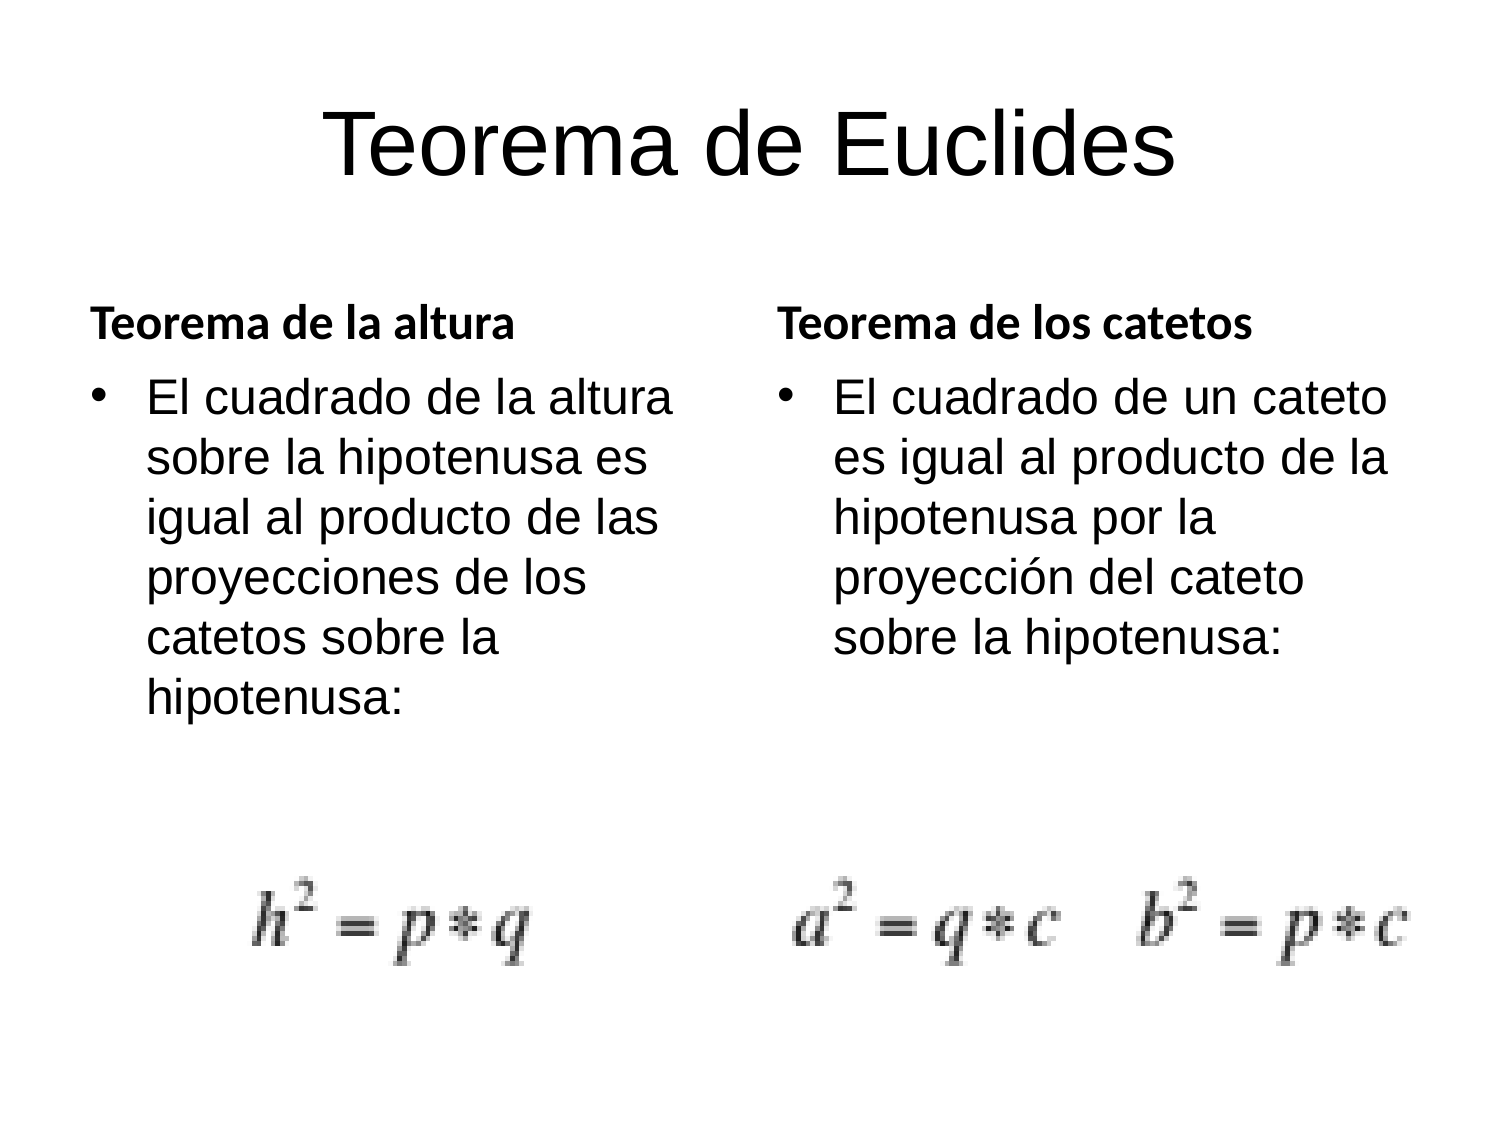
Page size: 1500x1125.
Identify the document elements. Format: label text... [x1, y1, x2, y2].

list El cuadrado de la altura sobre la hipotenusa es igual al producto de las proyecciones de los catetos sobre la hipotenusa: [75, 356, 738, 1005]
picture [243, 862, 539, 972]
list Teorema de la altura [75, 251, 738, 356]
list El cuadrado de un cateto es igual al producto de la hipotenusa por la proyección del cateto sobre la hipotenusa: [761, 356, 1425, 1005]
picture [1127, 862, 1417, 972]
title Teorema de Euclides [75, 45, 1425, 233]
list Teorema de los catetos [761, 251, 1425, 356]
picture [782, 862, 1067, 972]
